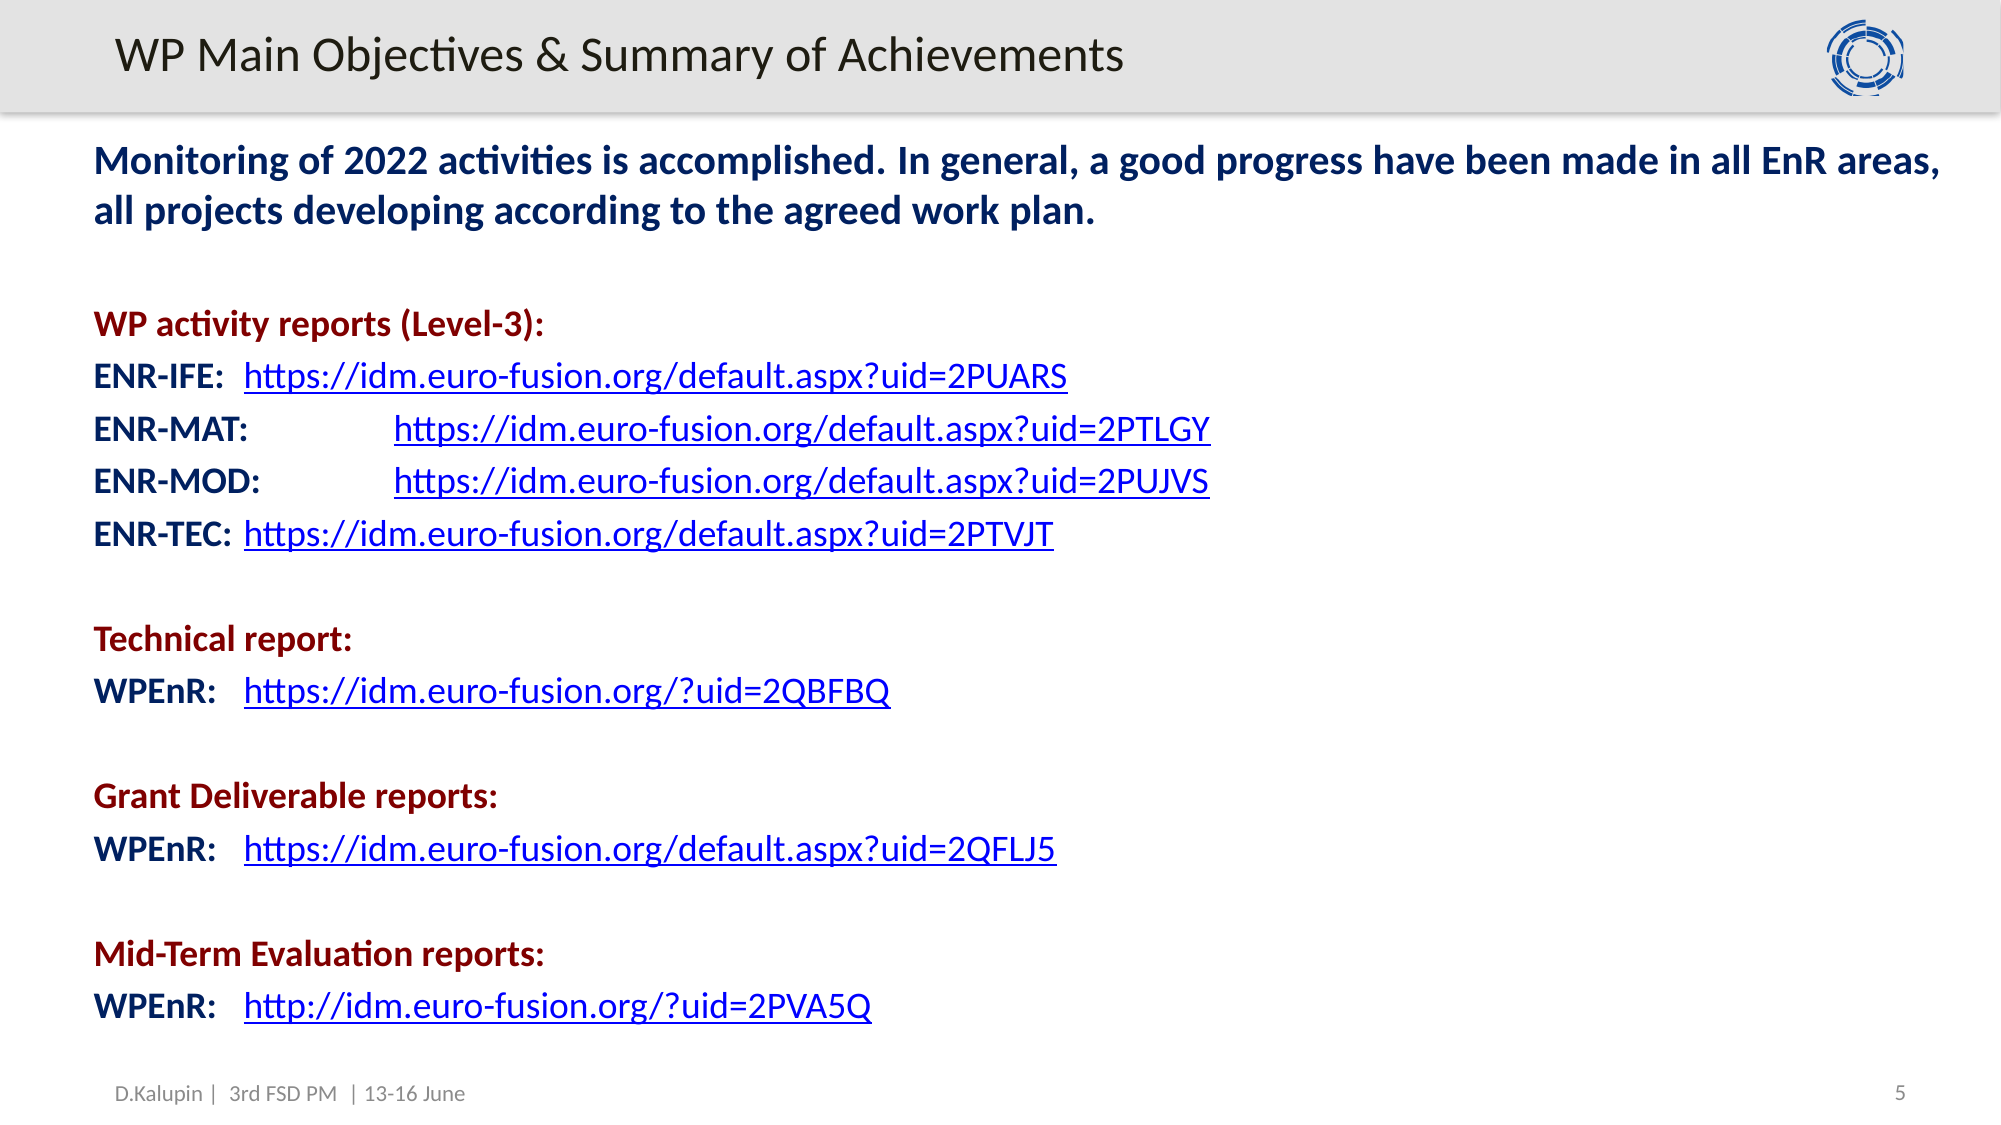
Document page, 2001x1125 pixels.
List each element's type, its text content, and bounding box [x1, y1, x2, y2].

slide_number 5 [1803, 1070, 1922, 1104]
title WP Main Objectives & Summary of Achievements [99, 19, 1750, 95]
text_box Monitoring of 2022 activities is accomplished. In general, a good progress have been made in all EnR areas, all projects developing according to the agreed work plan. WP activity reports (Level-3): ENR-IFE: https://idm.euro-fusion.org/default.aspx?uid=2PUARS ENR-MAT: https://idm.euro-fusion.org/default.aspx?uid=2PTLGY ENR-MOD: https://idm.euro-fusion.org/default.aspx?uid=2PUJVS ENR-TEC: https://idm.euro-fusion.org/default.aspx?uid=2PTVJT Technical report: WPEnR: https://idm.euro-fusion.org/?uid=2QBFBQ Grant Deliverable reports: WPEnR: https://idm.euro-fusion.org/default.aspx?uid=2QFLJ5 Mid-Term Evaluation reports: WPEnR: http://idm.euro-fusion.org/?uid=2PVA5Q [78, 125, 1969, 1059]
footer D.Kalupin | 3rd FSD PM | 13-16 June [99, 1070, 670, 1125]
